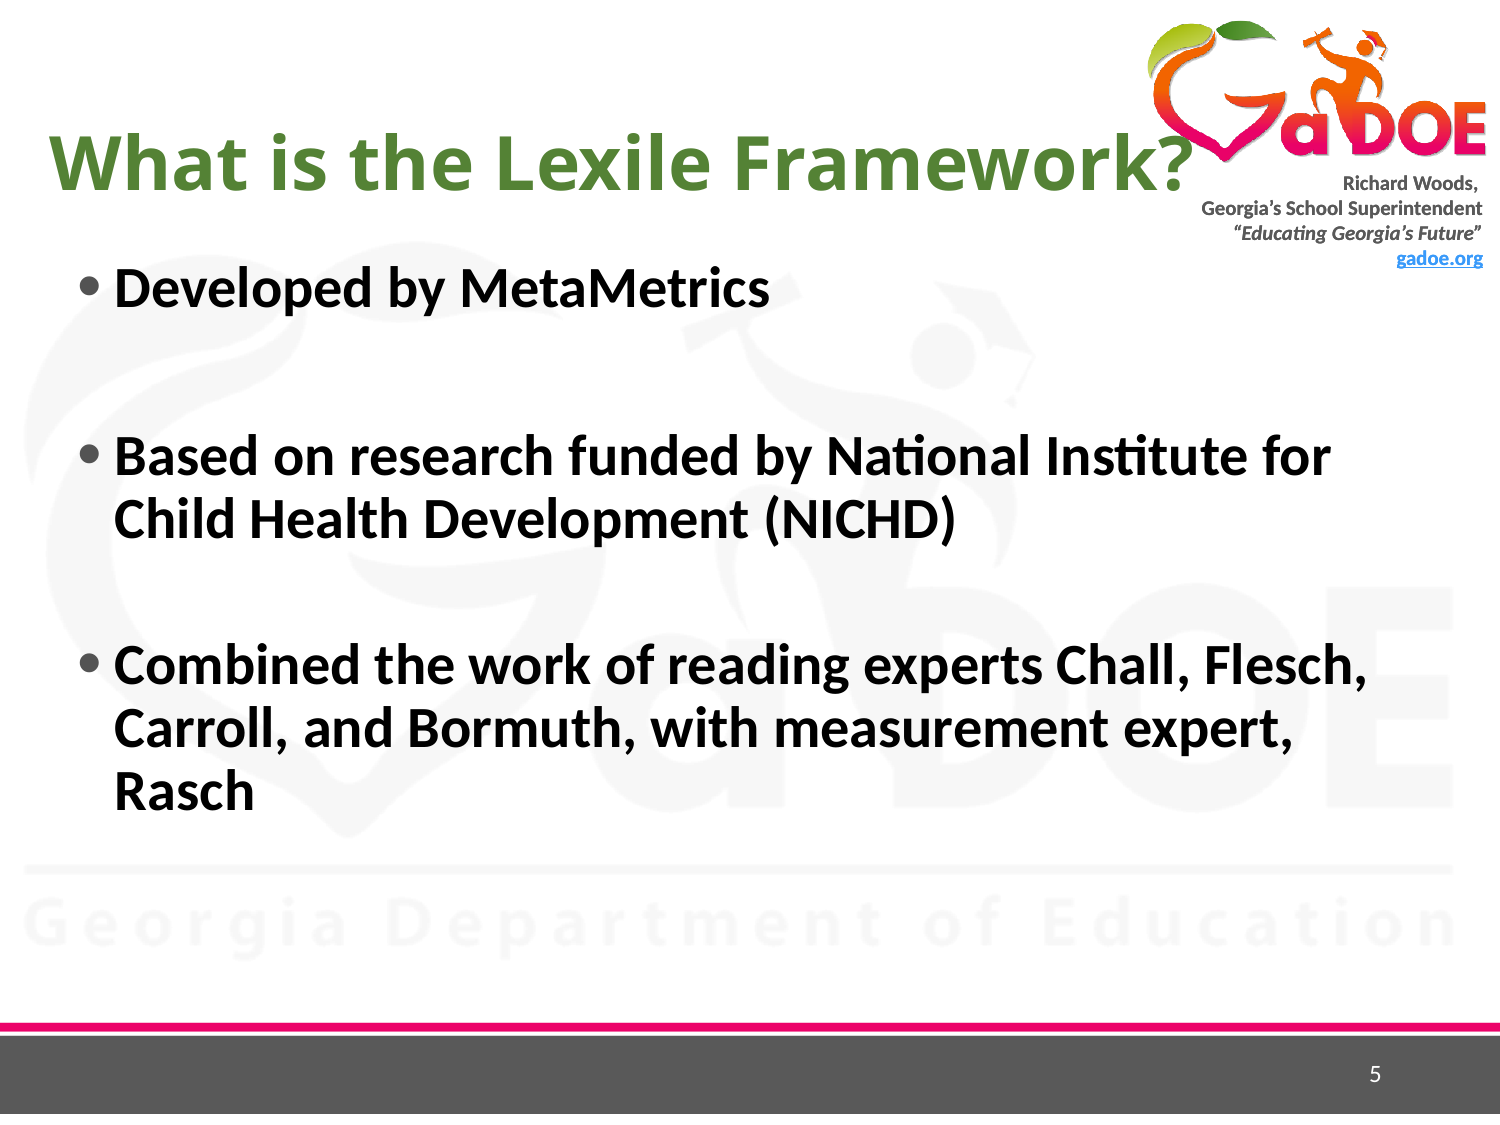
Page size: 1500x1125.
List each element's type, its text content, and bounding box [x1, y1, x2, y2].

title What is the Lexile Framework? [34, 107, 1460, 225]
slide_number 5 [1059, 1042, 1397, 1103]
picture [1135, 8, 1499, 164]
list Developed by MetaMetrics Based on research funded by National Institute for Child Health Development (NICHD) Combined the work of reading experts Chall, Flesch, Carroll, and Bormuth, with measurement expert, Rasch [62, 249, 1463, 950]
picture [19, 235, 1473, 980]
